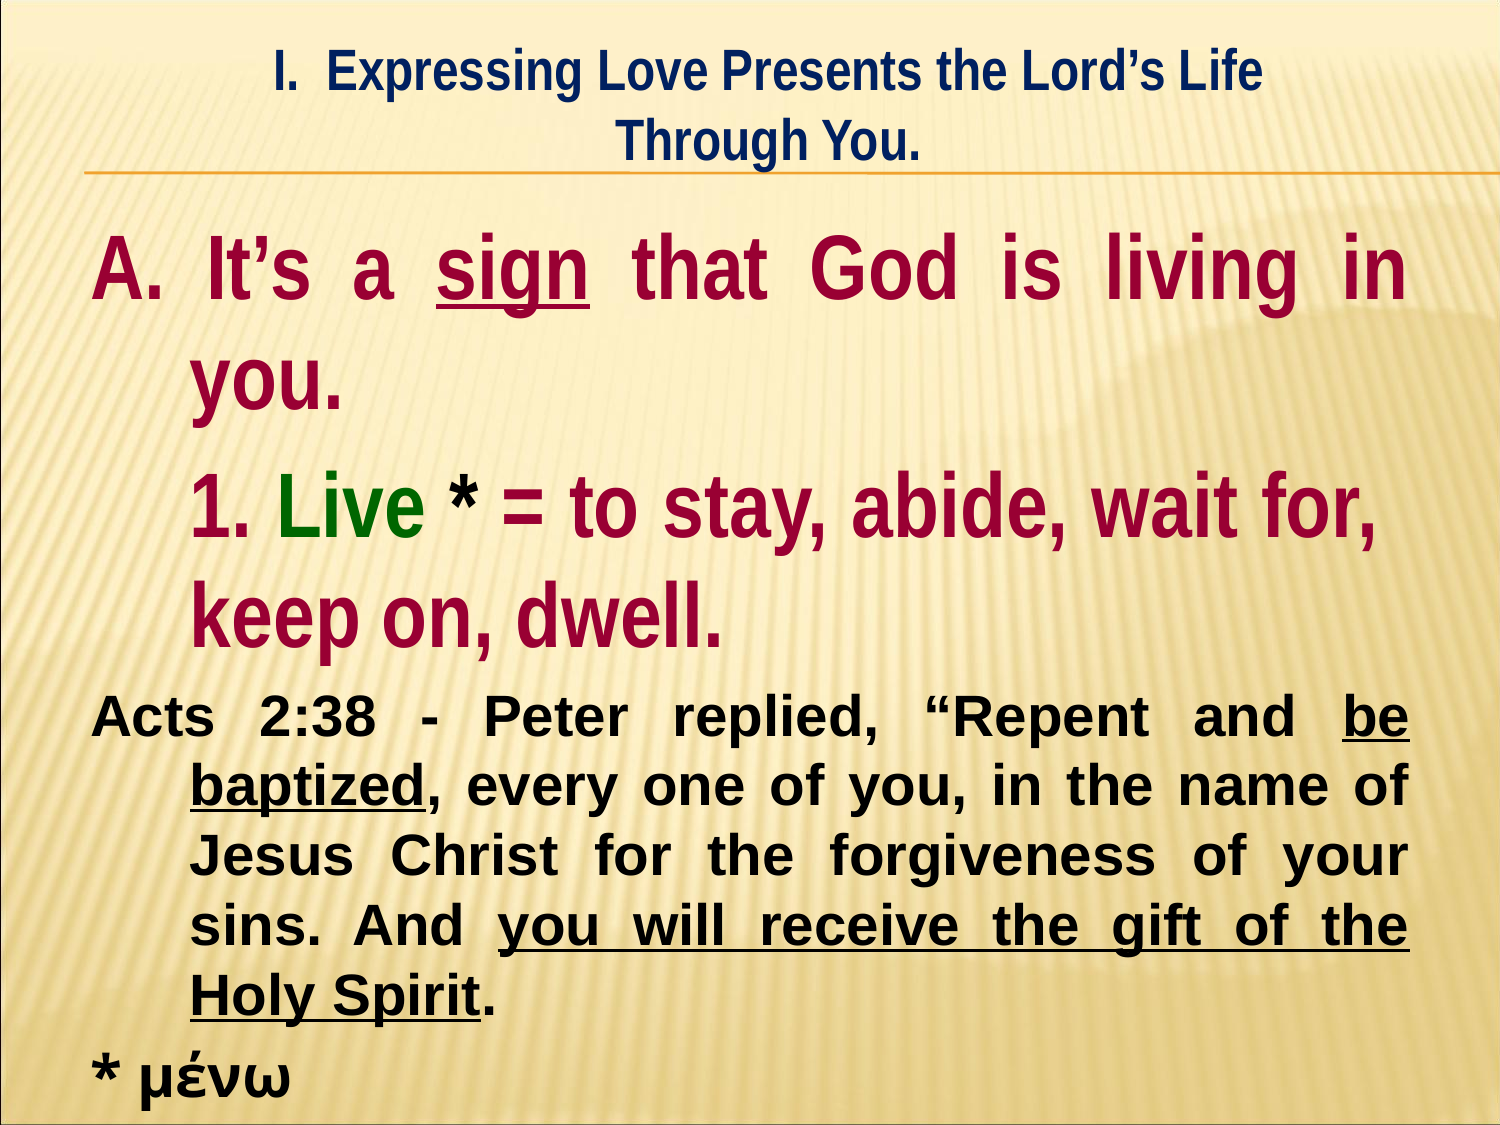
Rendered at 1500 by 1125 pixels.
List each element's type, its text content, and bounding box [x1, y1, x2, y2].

picture [0, 0, 1500, 1125]
text_box I. Expressing Love Presents the Lord’s Life Through You. [124, 24, 1413, 180]
list A. It’s a sign that God is living in you. 1. Live * = to stay, abide, wait for, keep on, dwell. Acts 2:38 - Peter replied, “Repent and be baptized, every one of you, in the name of Jesus Christ for the forgiveness of your sins. And you will receive the gift of the Holy Spirit. * μένω [75, 200, 1425, 1125]
